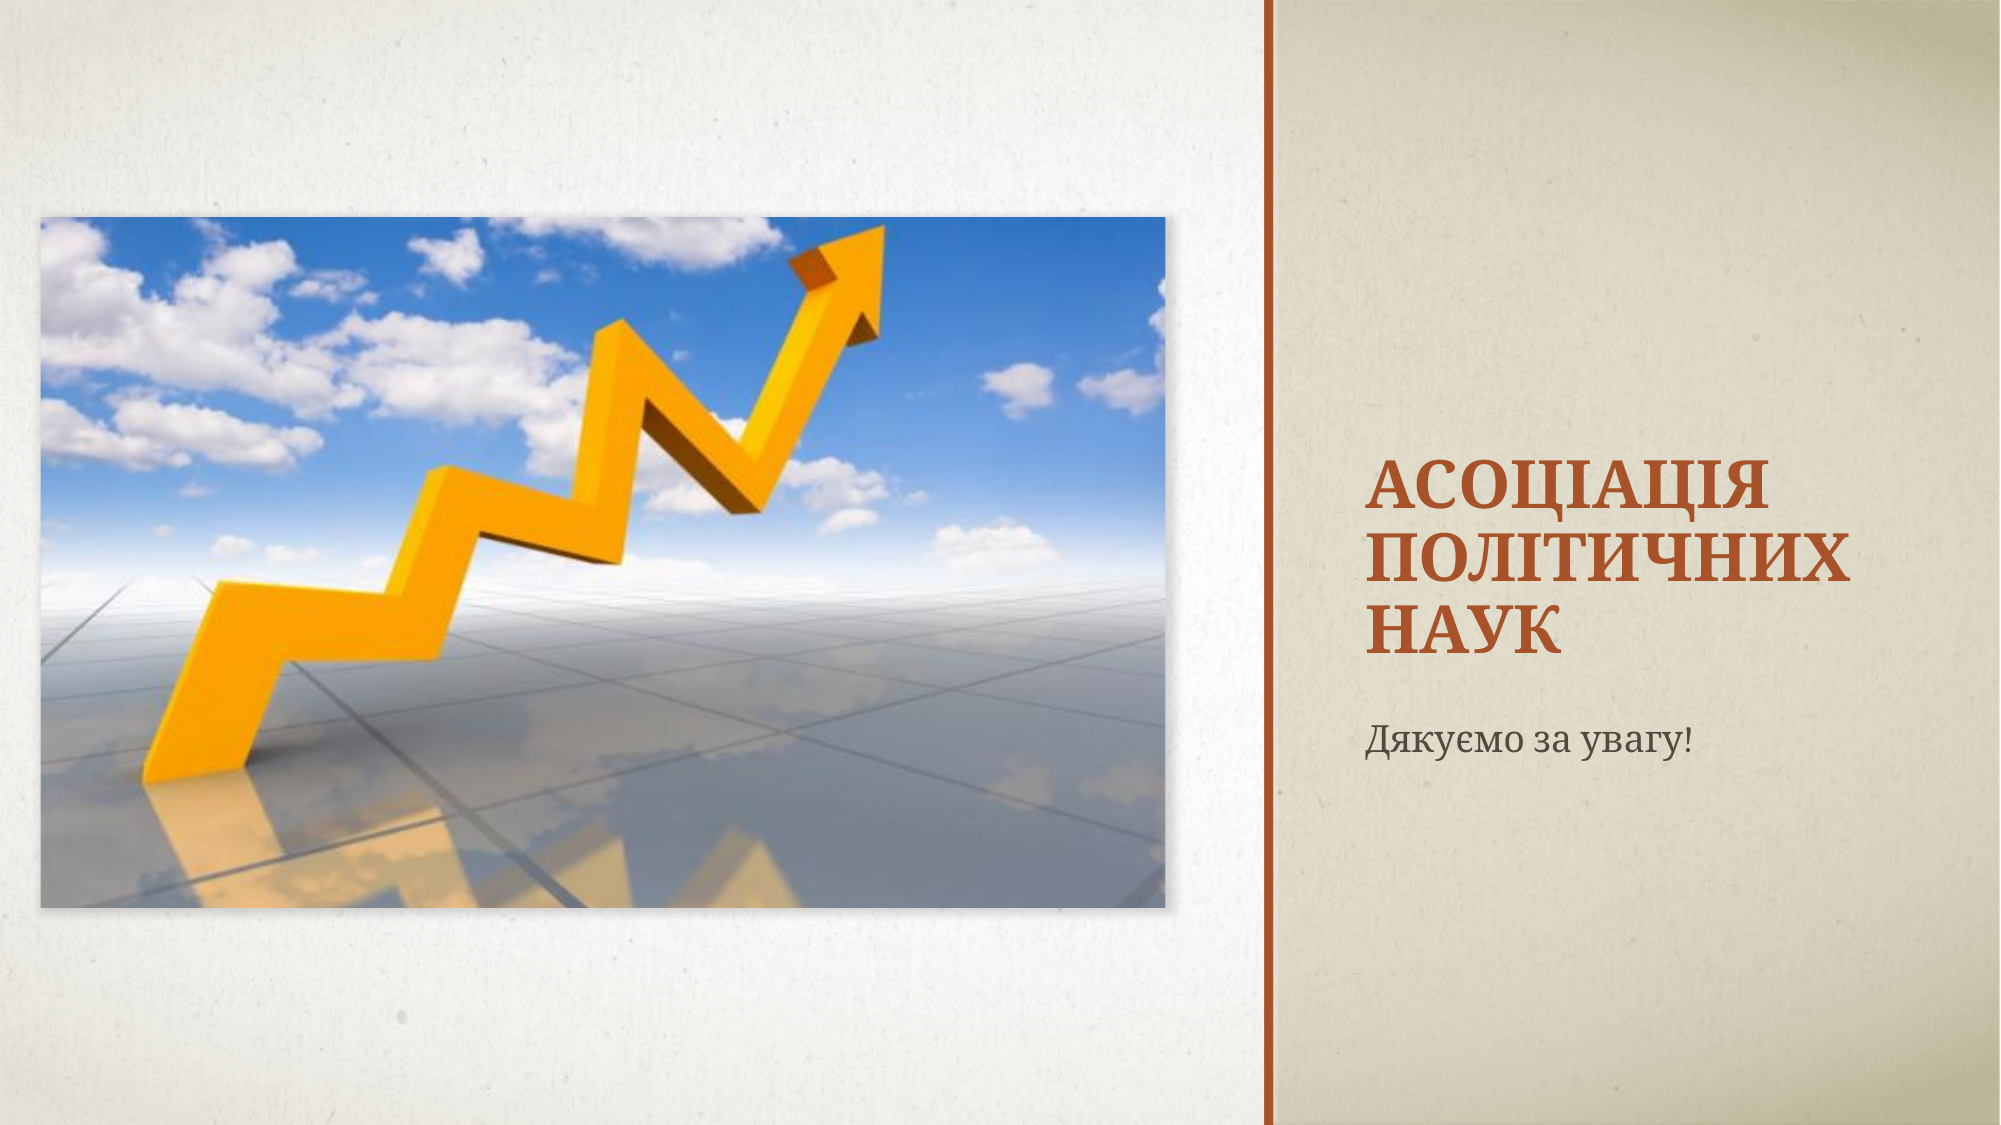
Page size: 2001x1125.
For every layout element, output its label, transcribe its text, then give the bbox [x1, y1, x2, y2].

list Дякуємо за увагу! [1350, 712, 1920, 908]
title Асоціація політичних наук [1350, 412, 1920, 675]
picture [0, 0, 1264, 1125]
picture [1274, 0, 2001, 1125]
